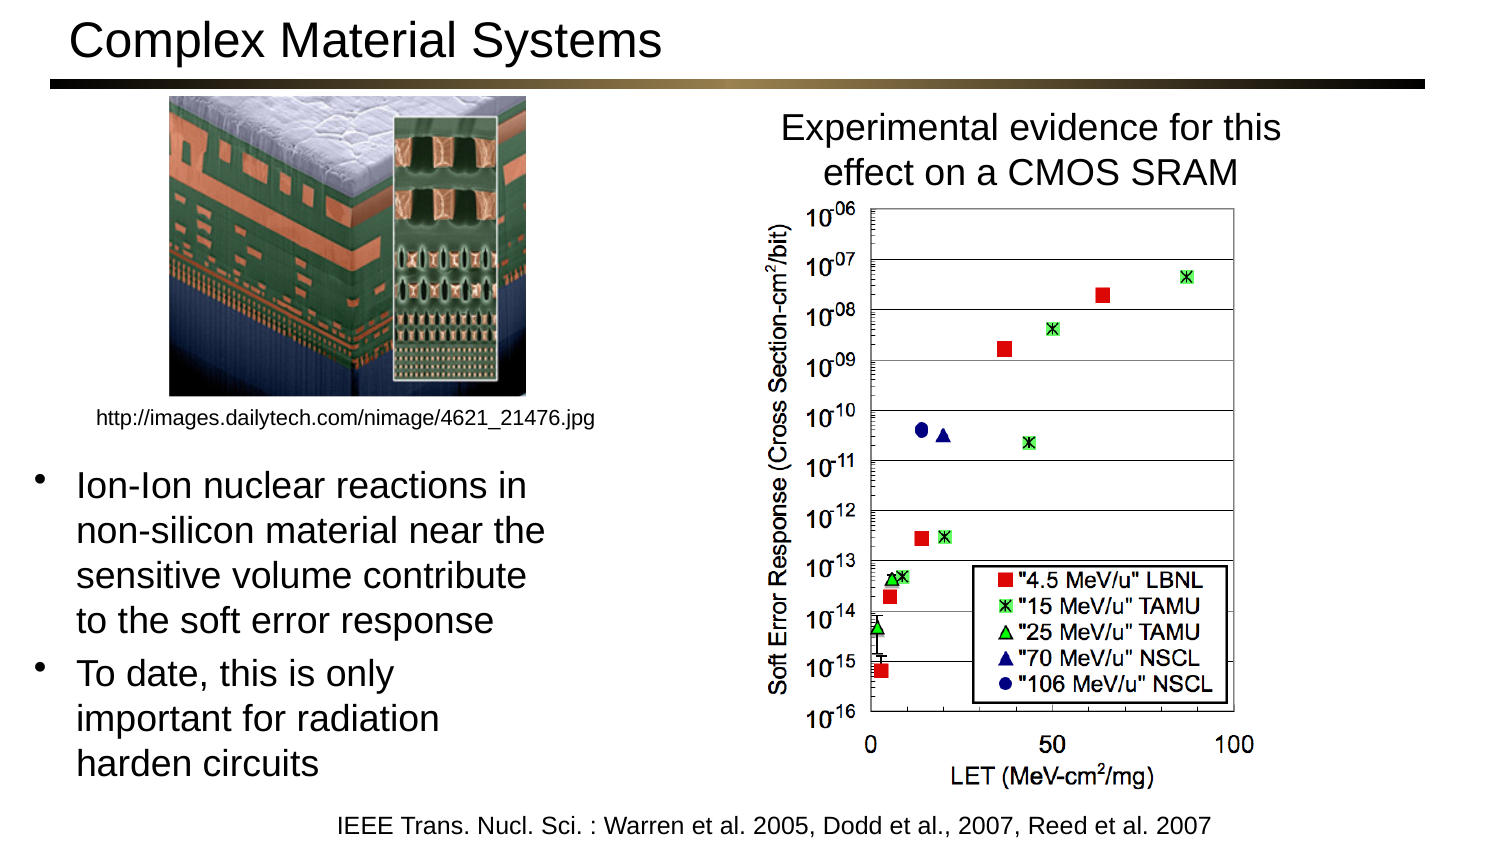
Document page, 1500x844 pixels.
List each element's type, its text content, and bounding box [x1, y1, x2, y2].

text_box http://images.dailytech.com/nimage/4621_21476.jpg [67, 396, 625, 438]
text_box Experimental evidence for this effect on a CMOS SRAM [759, 95, 1304, 201]
picture [168, 96, 526, 425]
list Ion-Ion nuclear reactions in non-silicon material near the sensitive volume contribute to the soft error response To date, this is only important for radiation harden circuits [18, 453, 563, 811]
picture [749, 179, 1260, 798]
text_box IEEE Trans. Nucl. Sci. : Warren et al. 2005, Dodd et al., 2007, Reed et al. 2007 [245, 802, 1313, 844]
title Complex Material Systems [53, 0, 1500, 76]
